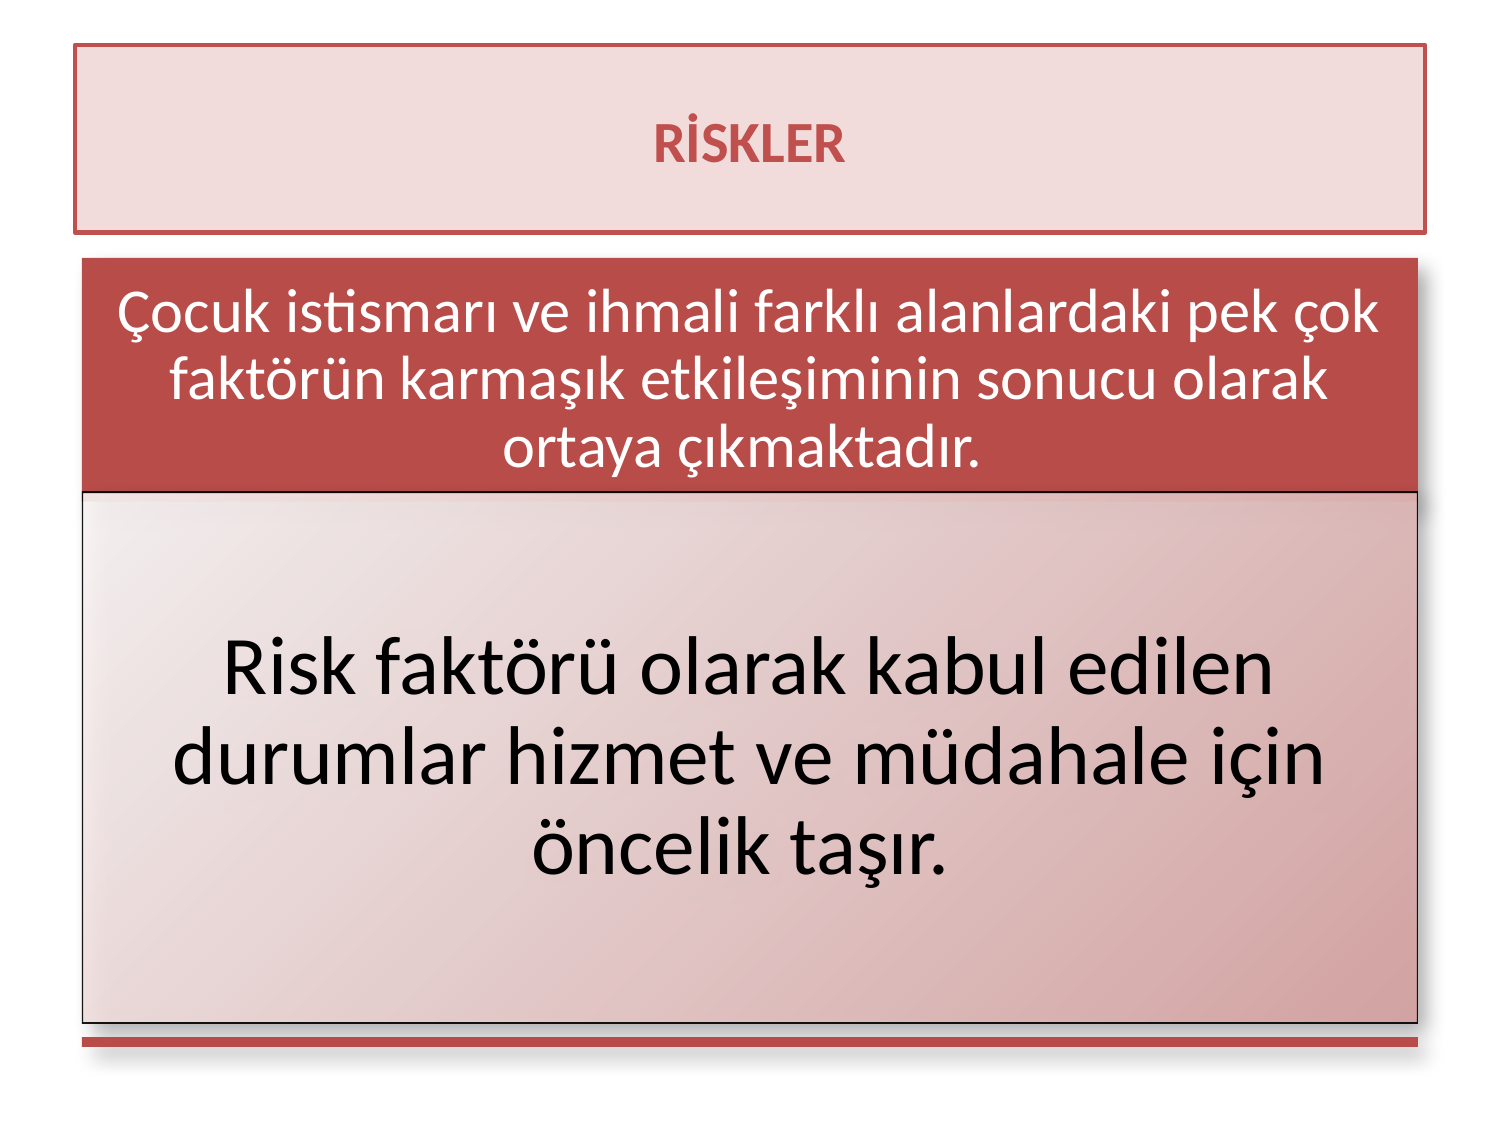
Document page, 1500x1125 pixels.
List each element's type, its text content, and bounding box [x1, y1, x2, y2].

title RİSKLER [73, 43, 1427, 235]
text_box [81, 245, 1419, 1059]
